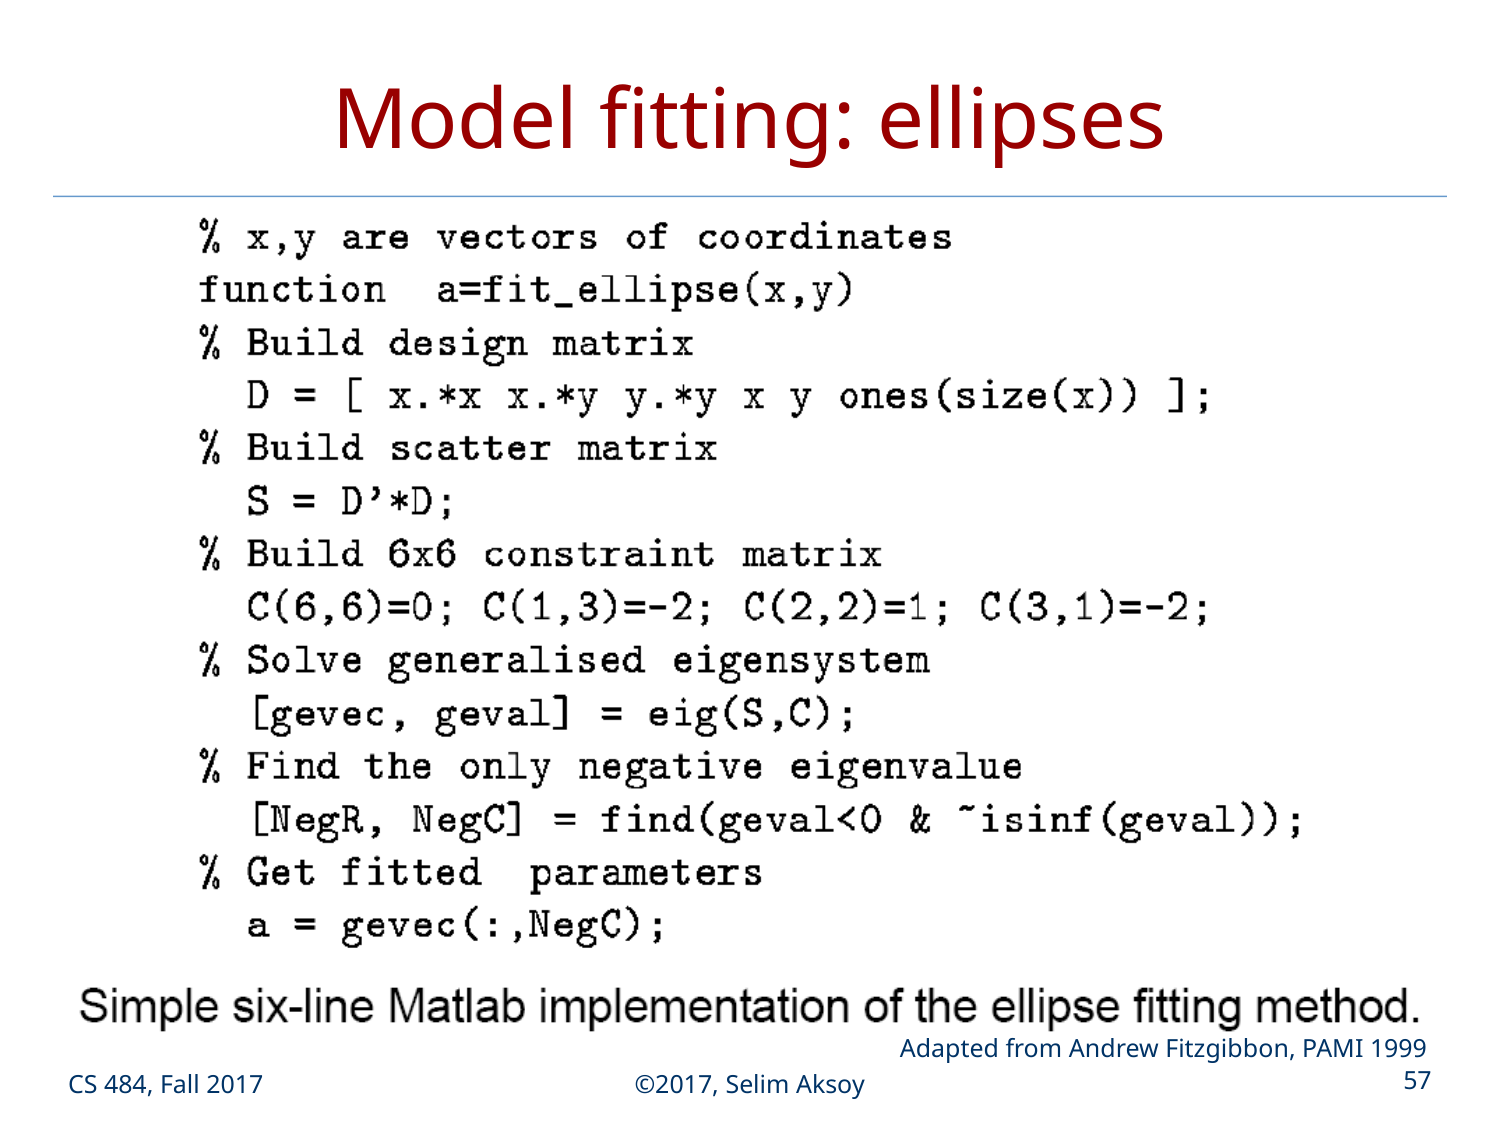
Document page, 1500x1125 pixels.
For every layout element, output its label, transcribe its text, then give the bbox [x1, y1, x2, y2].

picture [185, 207, 1314, 955]
picture [74, 975, 1426, 1034]
slide_number CS 484, Fall 2017 [52, 1052, 366, 1107]
title Model fitting: ellipses [53, 31, 1447, 173]
text_box Adapted from Andrew Fitzgibbon, PAMI 1999 [879, 1025, 1443, 1070]
footer ©2017, Selim Aksoy [511, 1052, 988, 1107]
slide_number 57 [1134, 1052, 1448, 1107]
